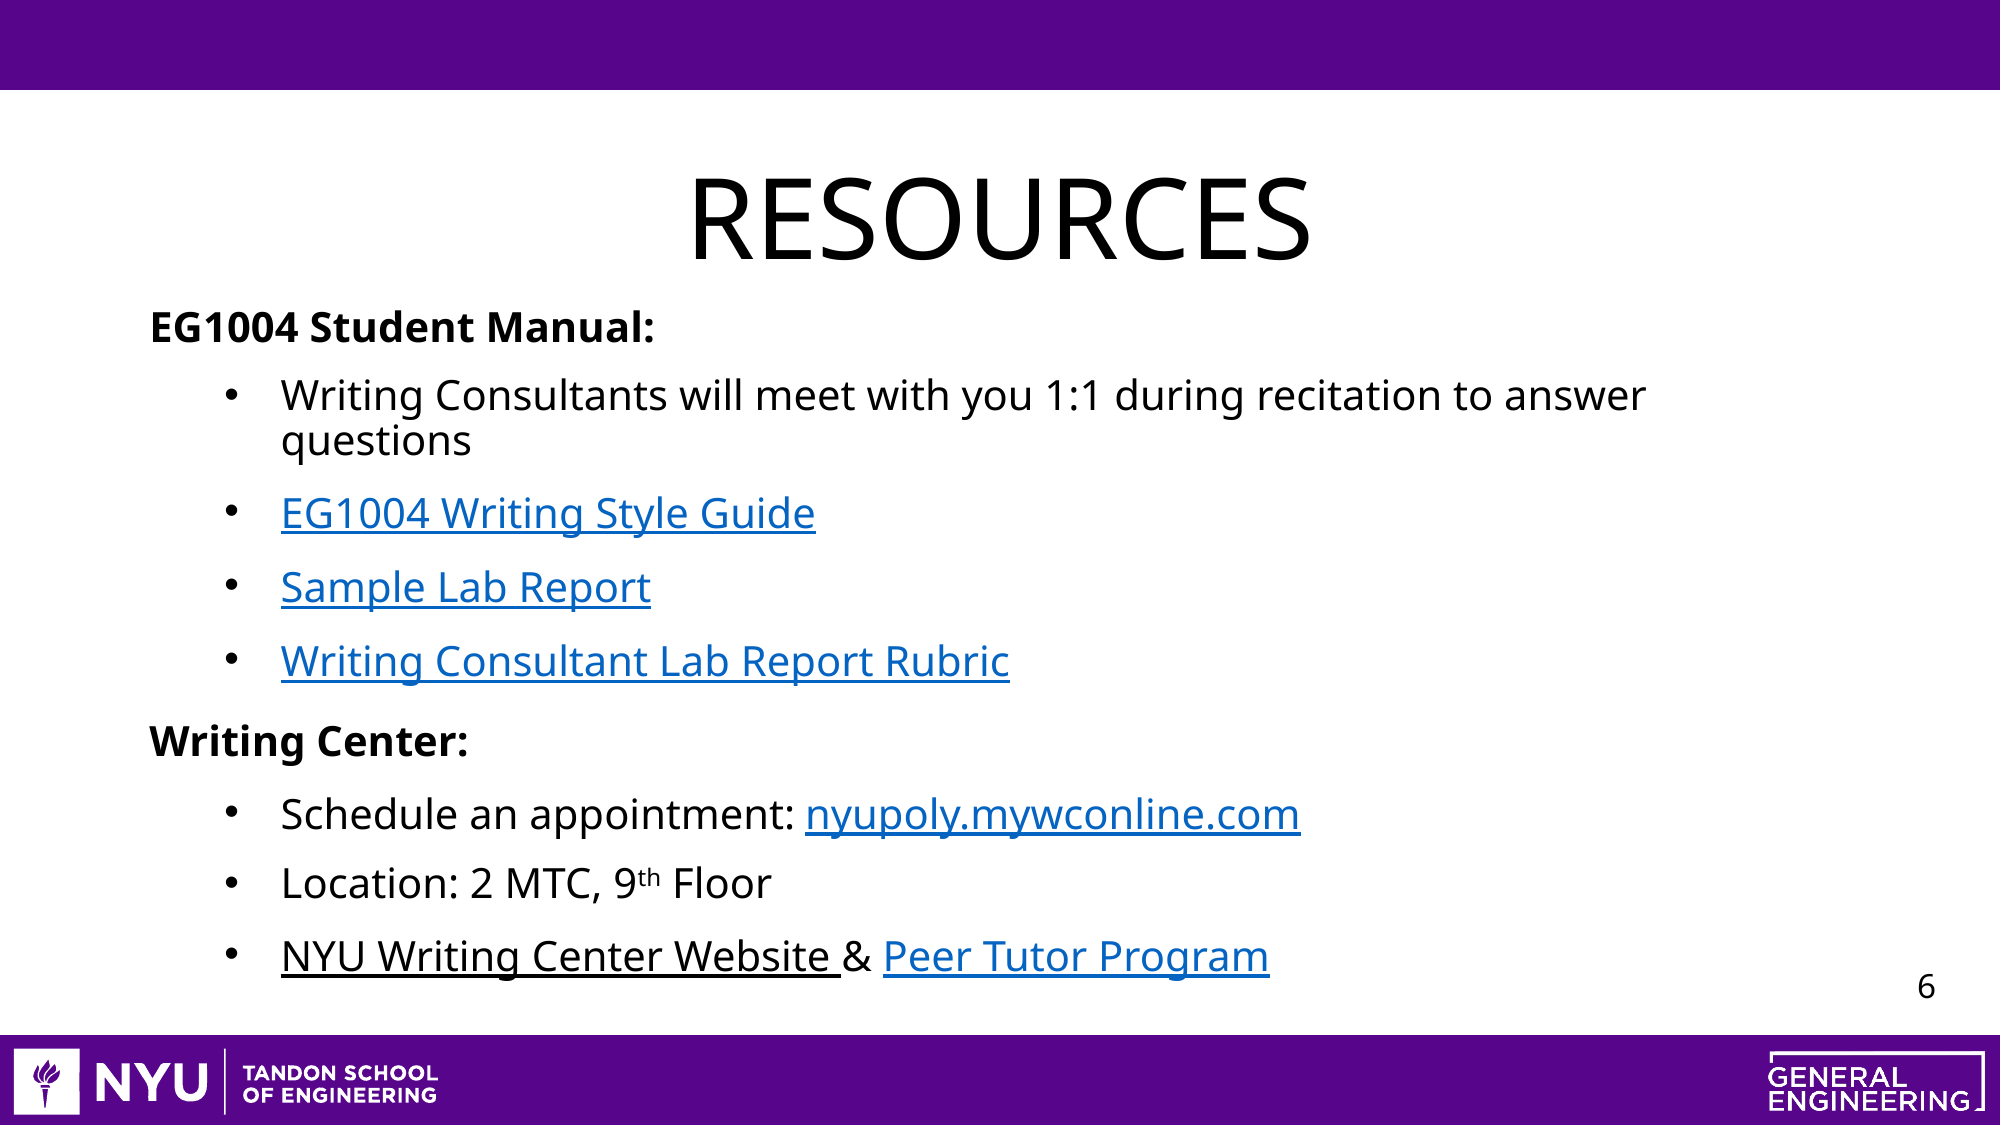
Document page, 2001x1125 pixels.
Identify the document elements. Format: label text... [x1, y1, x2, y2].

title RESOURCES [92, 132, 1908, 292]
picture [1768, 1051, 1985, 1111]
text_box [0, 0, 2000, 91]
text_box [0, 1034, 2000, 1125]
text_box 6 [1802, 958, 1951, 1013]
picture [13, 1048, 438, 1115]
subtitle EG1004 Student Manual: Writing Consultants will meet with you 1:1 during recitation to answer questions EG1004 Writing Style Guide Sample Lab Report Writing Consultant Lab Report Rubric Writing Center: Schedule an appointment: nyupoly.mywconline.com Location: 2 MTC, 9th Floor NYU Writing Center Website & Peer Tutor Program [134, 249, 1863, 1034]
